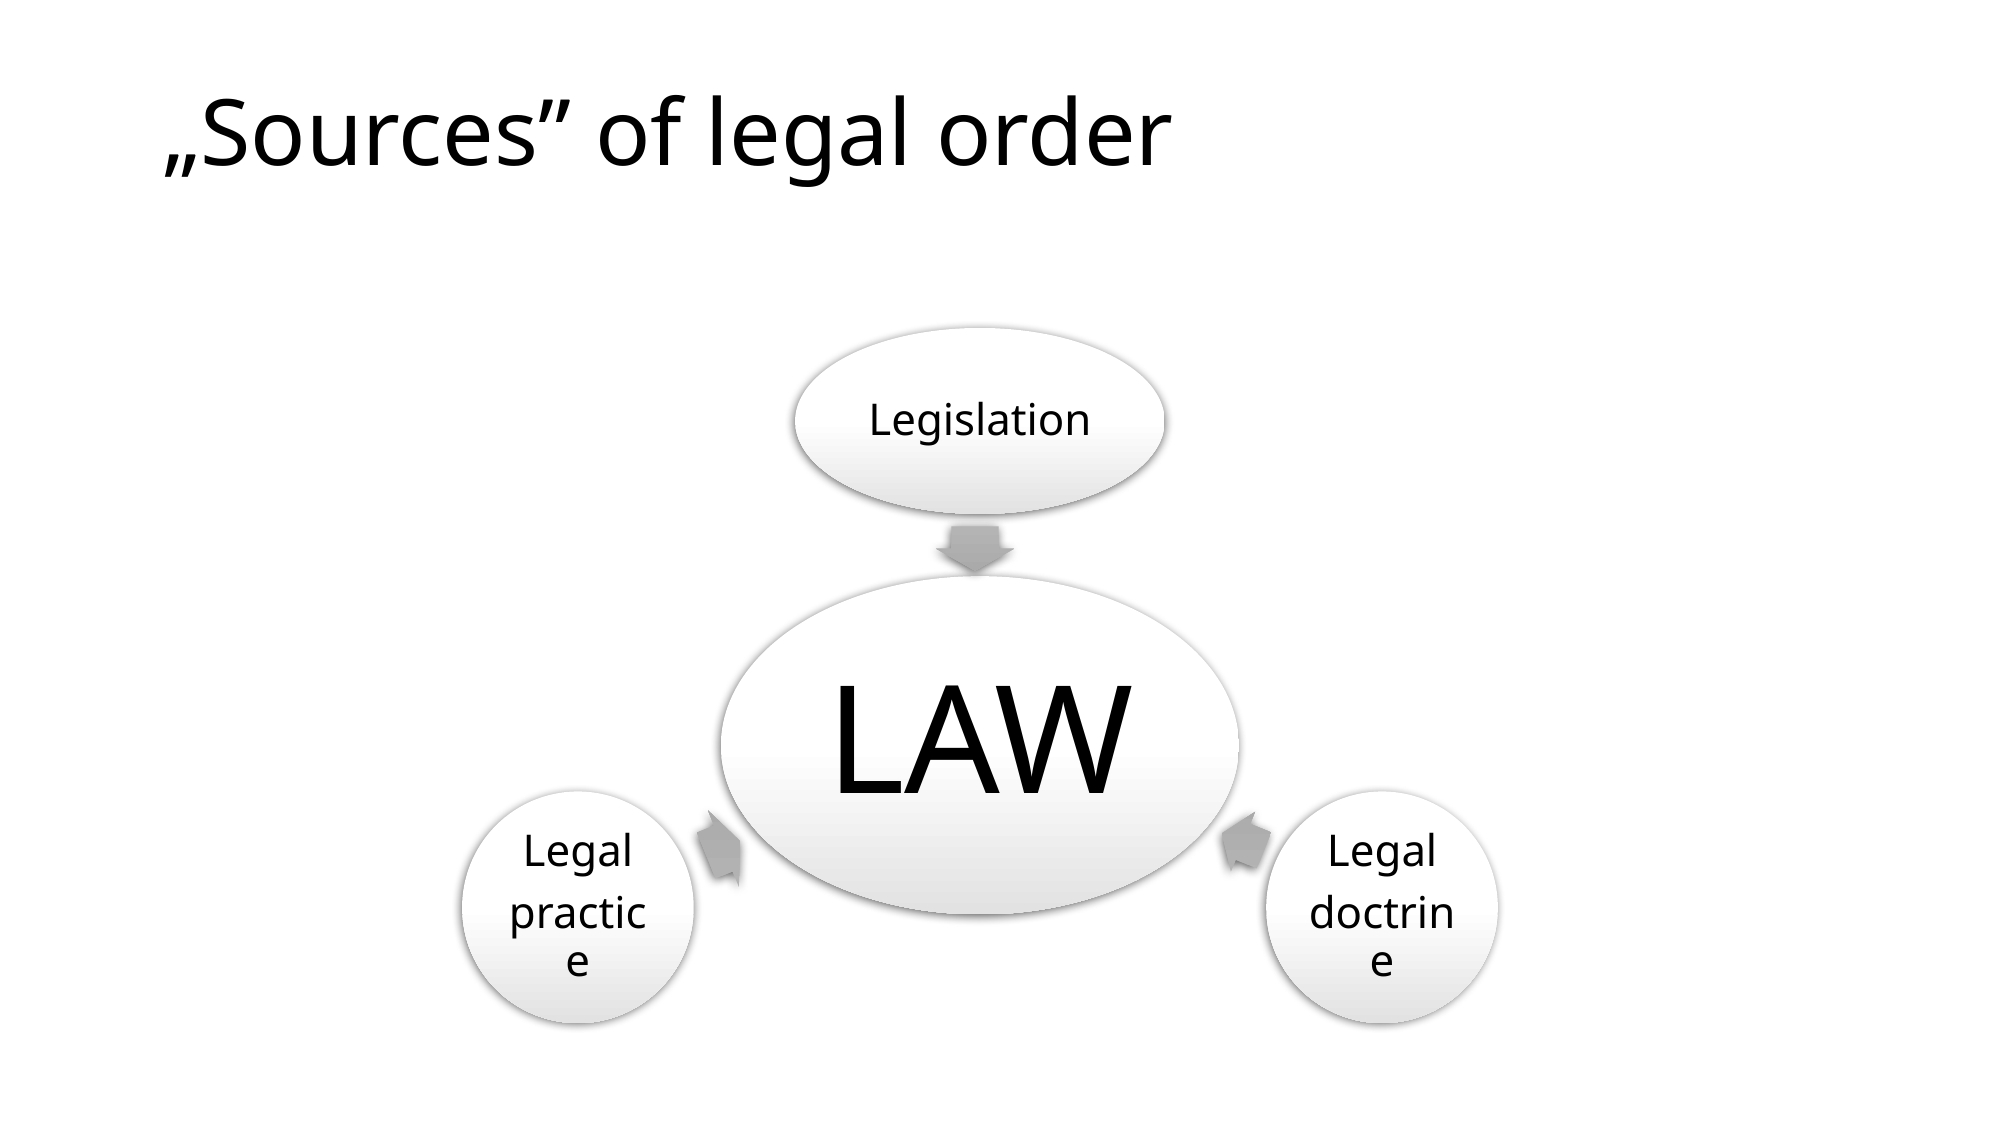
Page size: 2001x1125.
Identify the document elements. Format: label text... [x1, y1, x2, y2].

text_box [461, 316, 1498, 1036]
title „Sources” of legal order [147, 42, 1854, 230]
